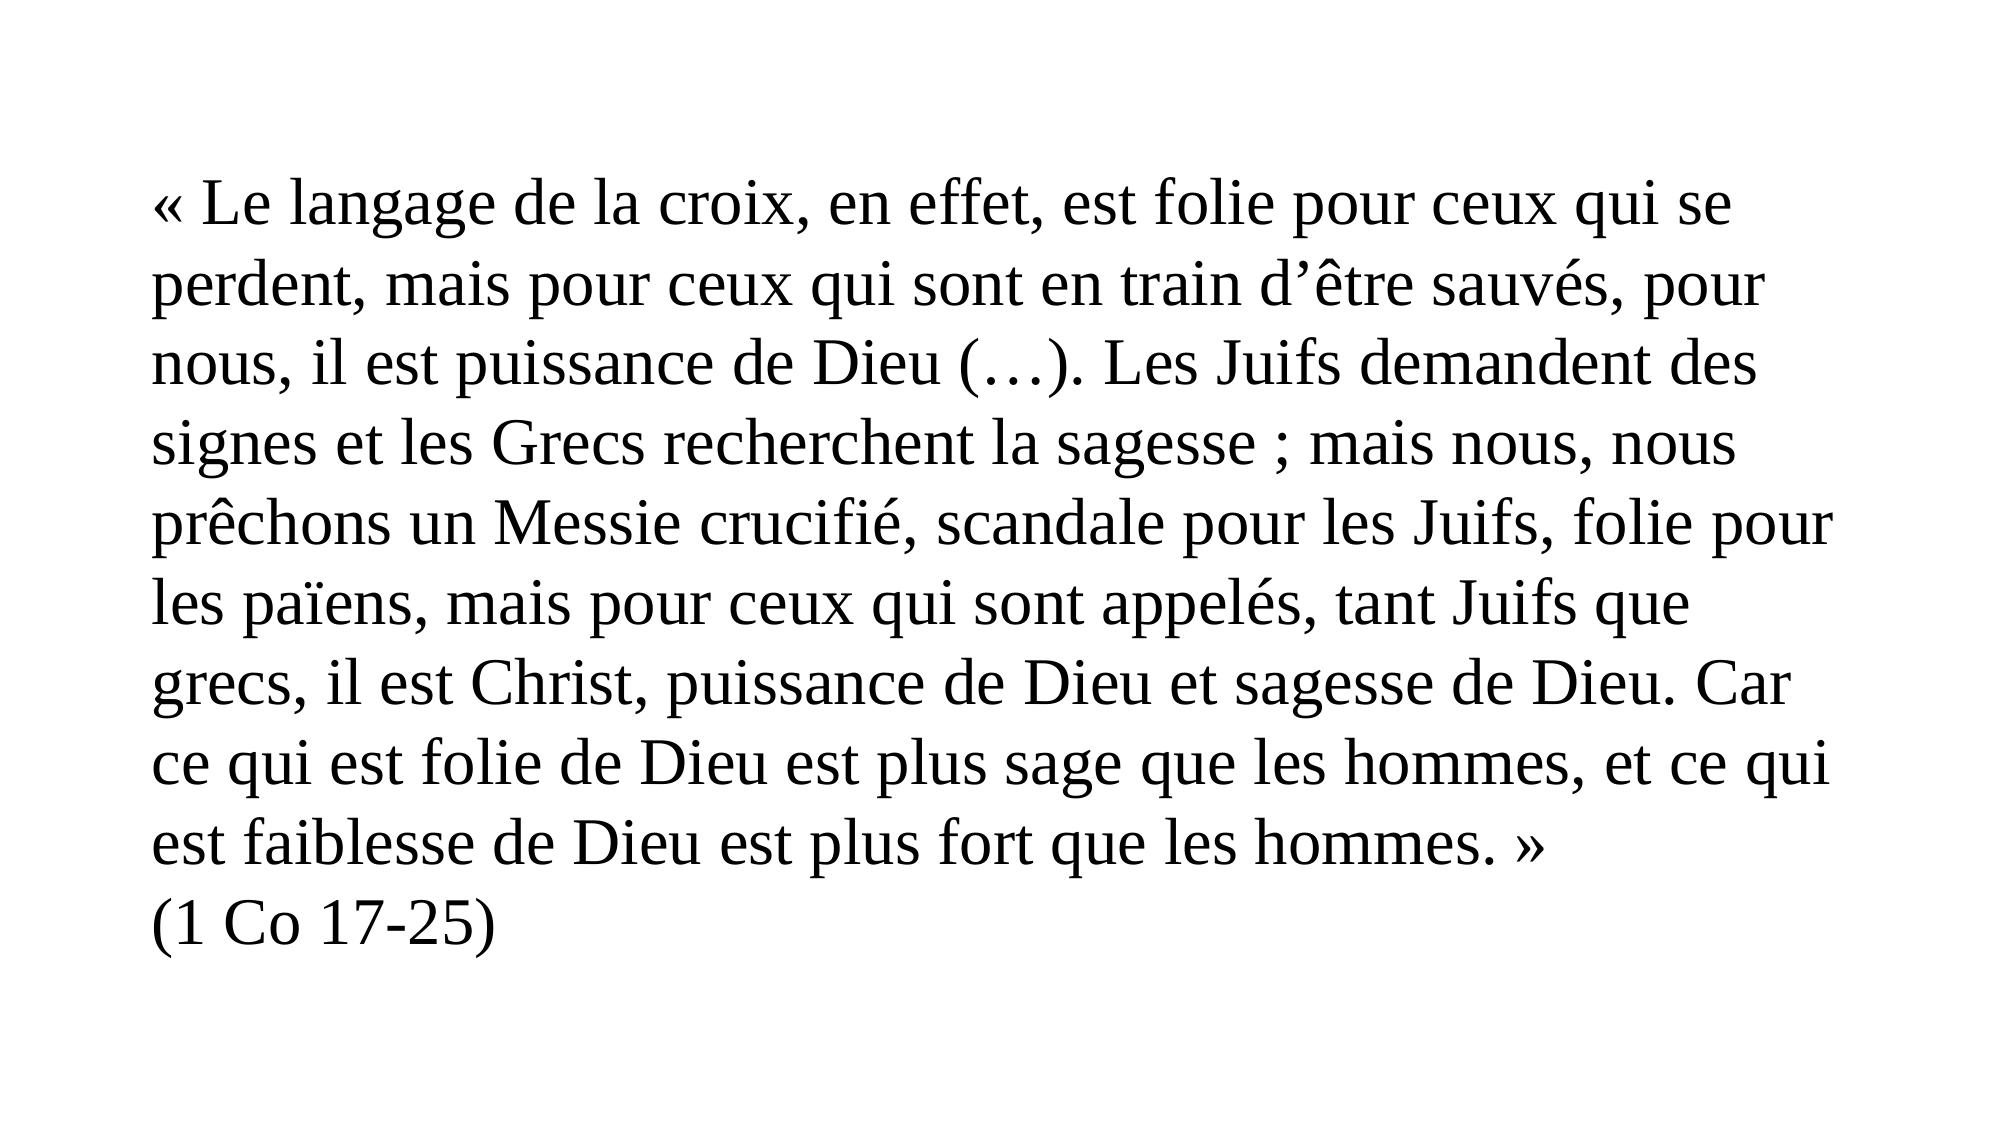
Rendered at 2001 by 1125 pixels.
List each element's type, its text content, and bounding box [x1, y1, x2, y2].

text_box « Le langage de la croix, en effet, est folie pour ceux qui se perdent, mais pour ceux qui sont en train d’être sauvés, pour nous, il est puissance de Dieu (…). Les Juifs demandent des signes et les Grecs recherchent la sagesse ; mais nous, nous prêchons un Messie crucifié, scandale pour les Juifs, folie pour les païens, mais pour ceux qui sont appelés, tant Juifs que grecs, il est Christ, puissance de Dieu et sagesse de Dieu. Car ce qui est folie de Dieu est plus sage que les hommes, et ce qui est faiblesse de Dieu est plus fort que les hommes. » (1 Co 17-25) [136, 150, 1863, 966]
